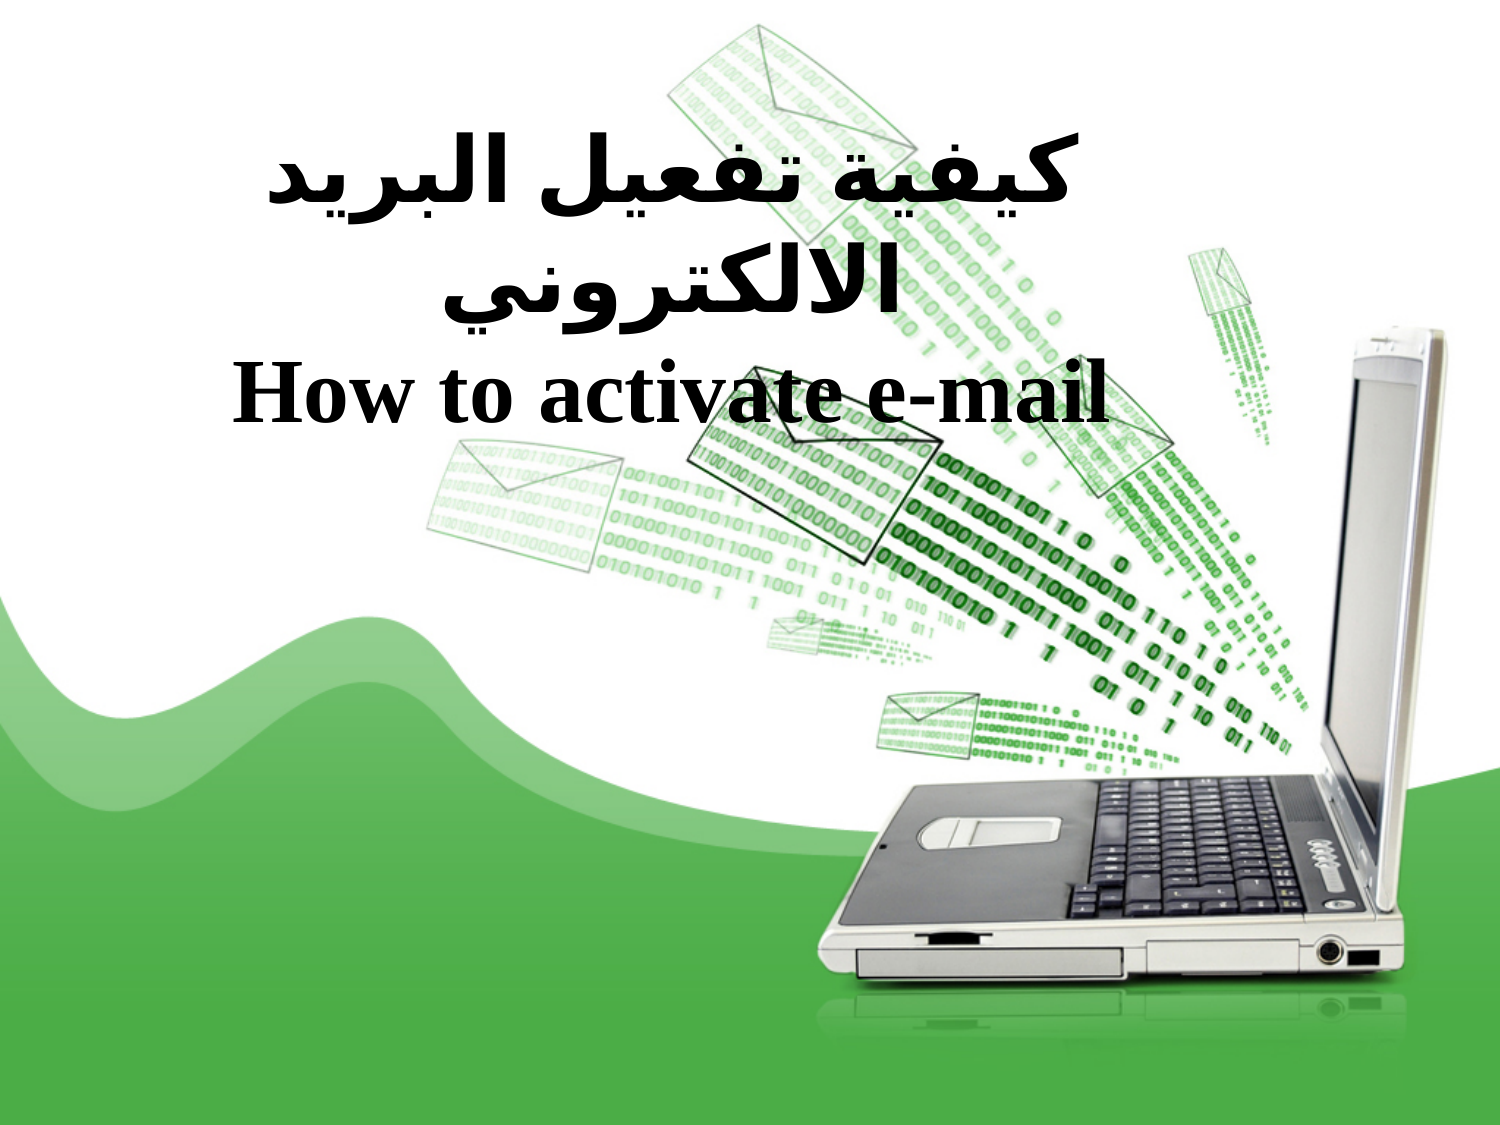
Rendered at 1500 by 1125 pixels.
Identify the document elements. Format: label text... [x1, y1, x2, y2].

title كيفية تفعيل البريد الالكتروني How to activate e-mail [93, 116, 1252, 434]
picture [0, 0, 1500, 1125]
